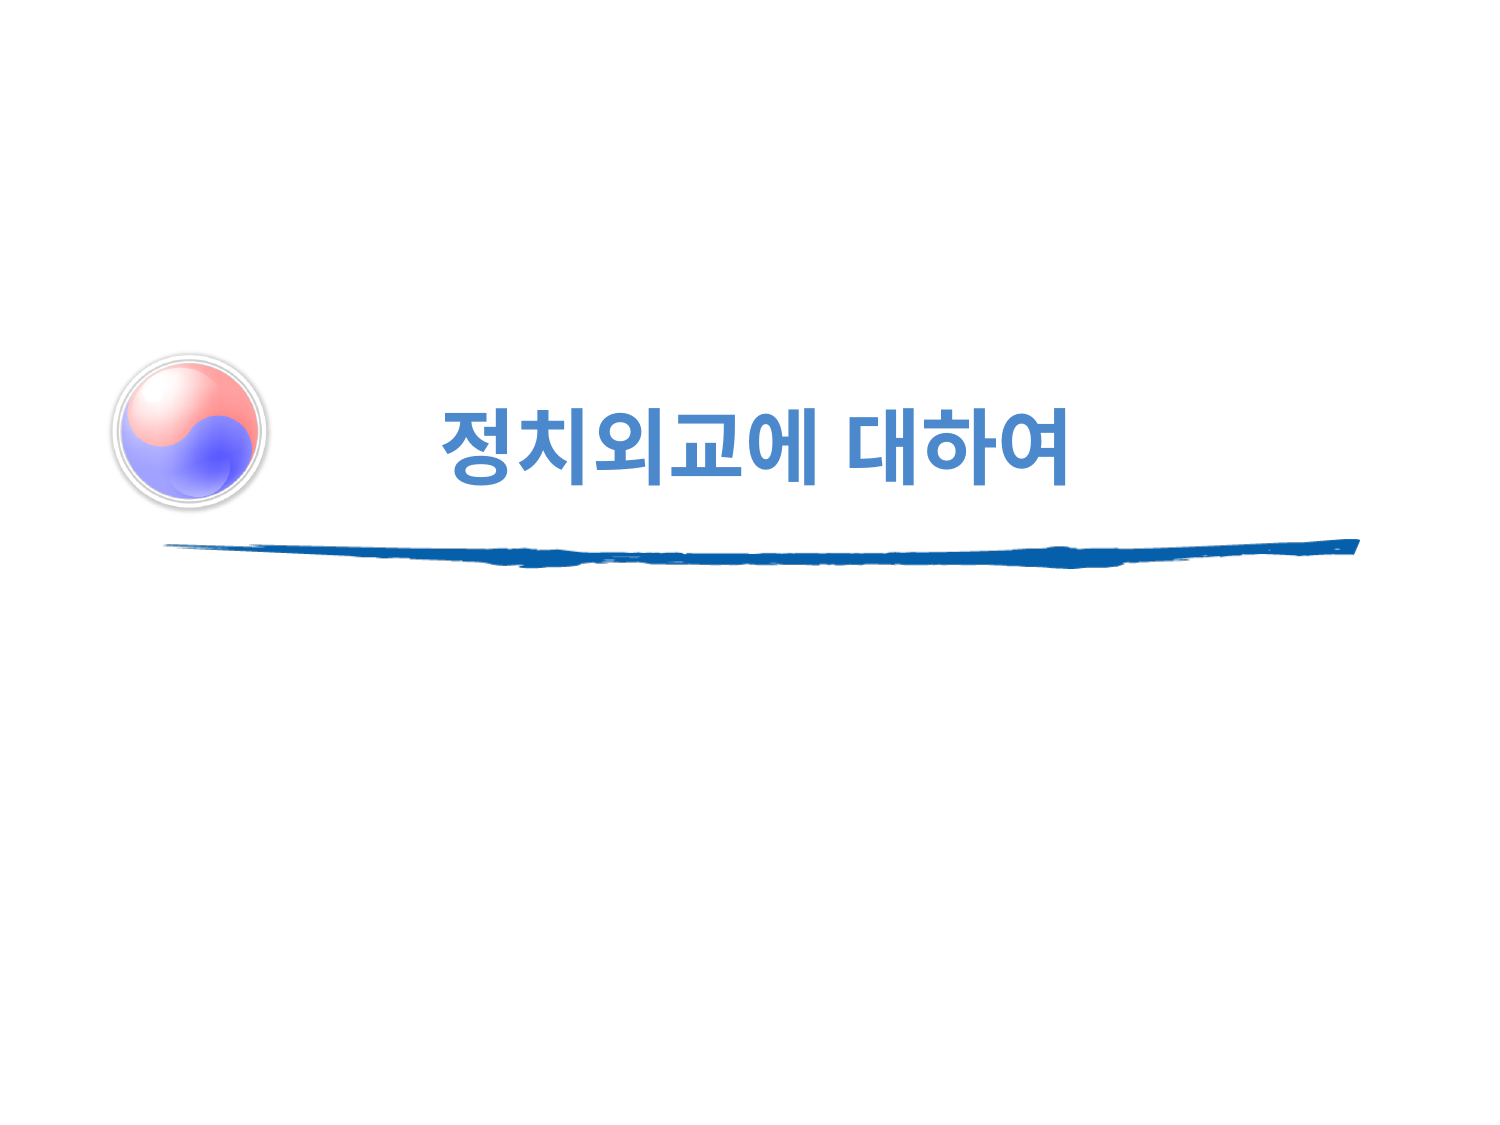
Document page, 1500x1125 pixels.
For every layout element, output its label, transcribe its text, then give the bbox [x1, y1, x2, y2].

title 정치외교에 대하여 [304, 351, 1432, 539]
picture [81, 324, 1361, 570]
